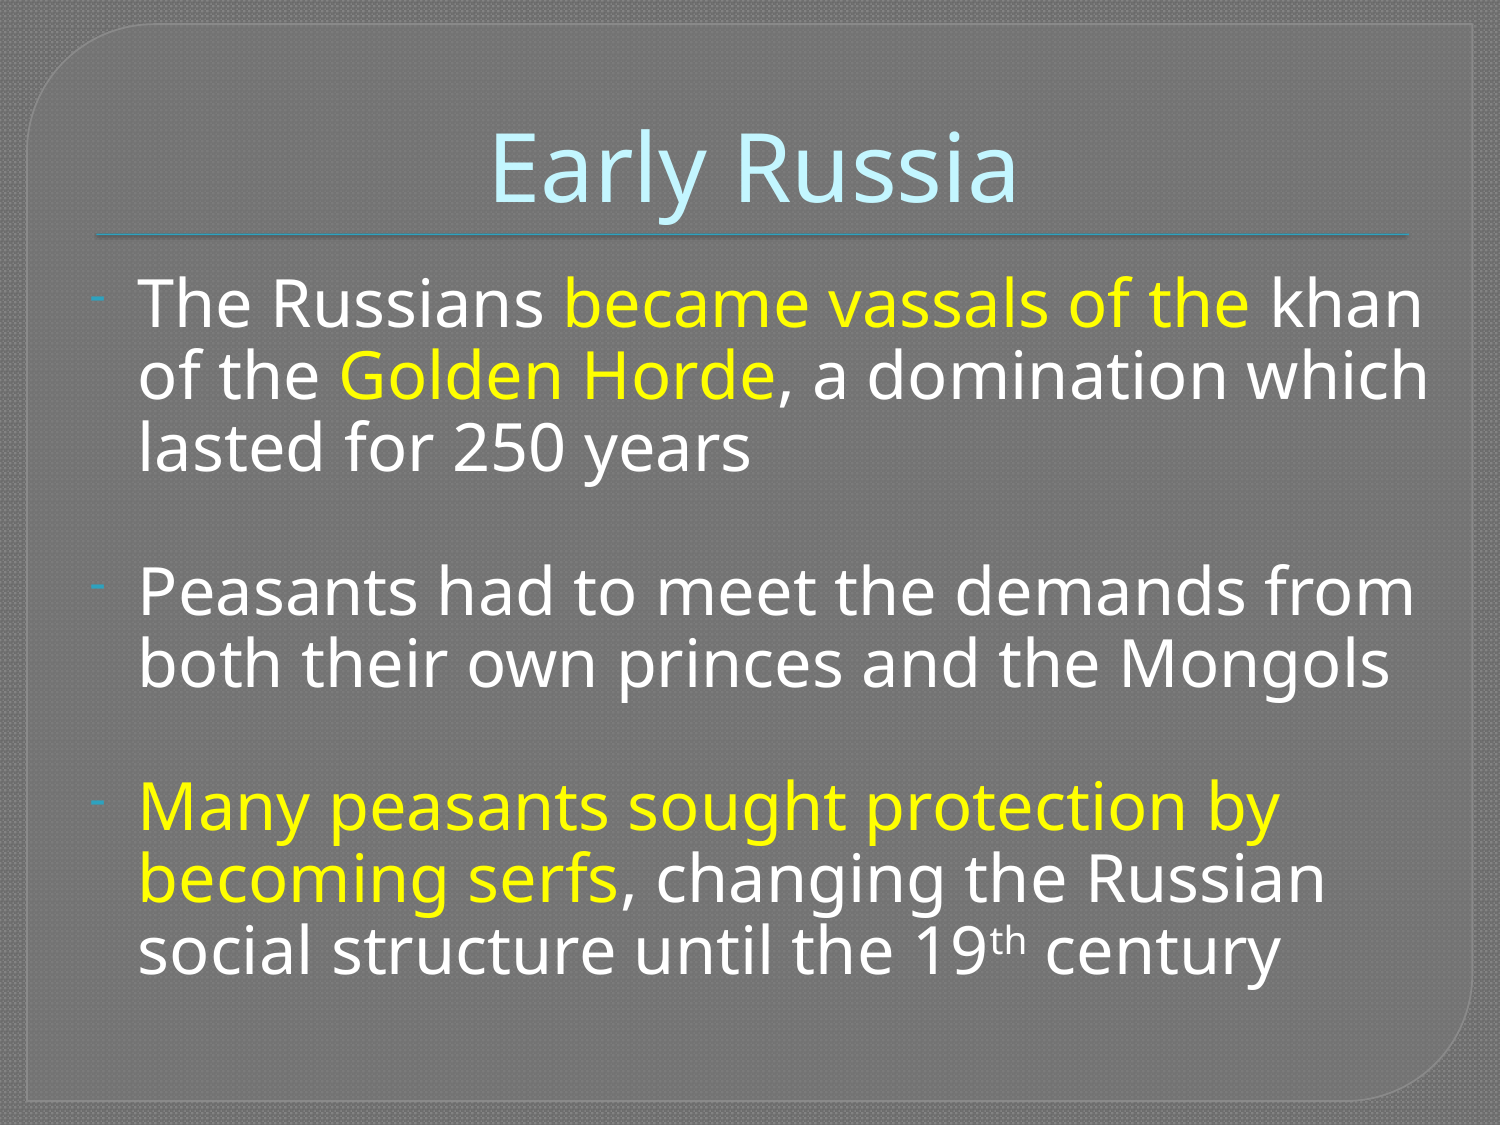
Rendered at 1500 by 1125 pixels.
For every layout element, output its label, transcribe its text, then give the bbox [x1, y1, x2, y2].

list The Russians became vassals of the khan of the Golden Horde, a domination which lasted for 250 years Peasants had to meet the demands from both their own princes and the Mongols Many peasants sought protection by becoming serfs, changing the Russian social structure until the 19th century [75, 262, 1475, 1075]
title Early Russia [75, 41, 1425, 230]
